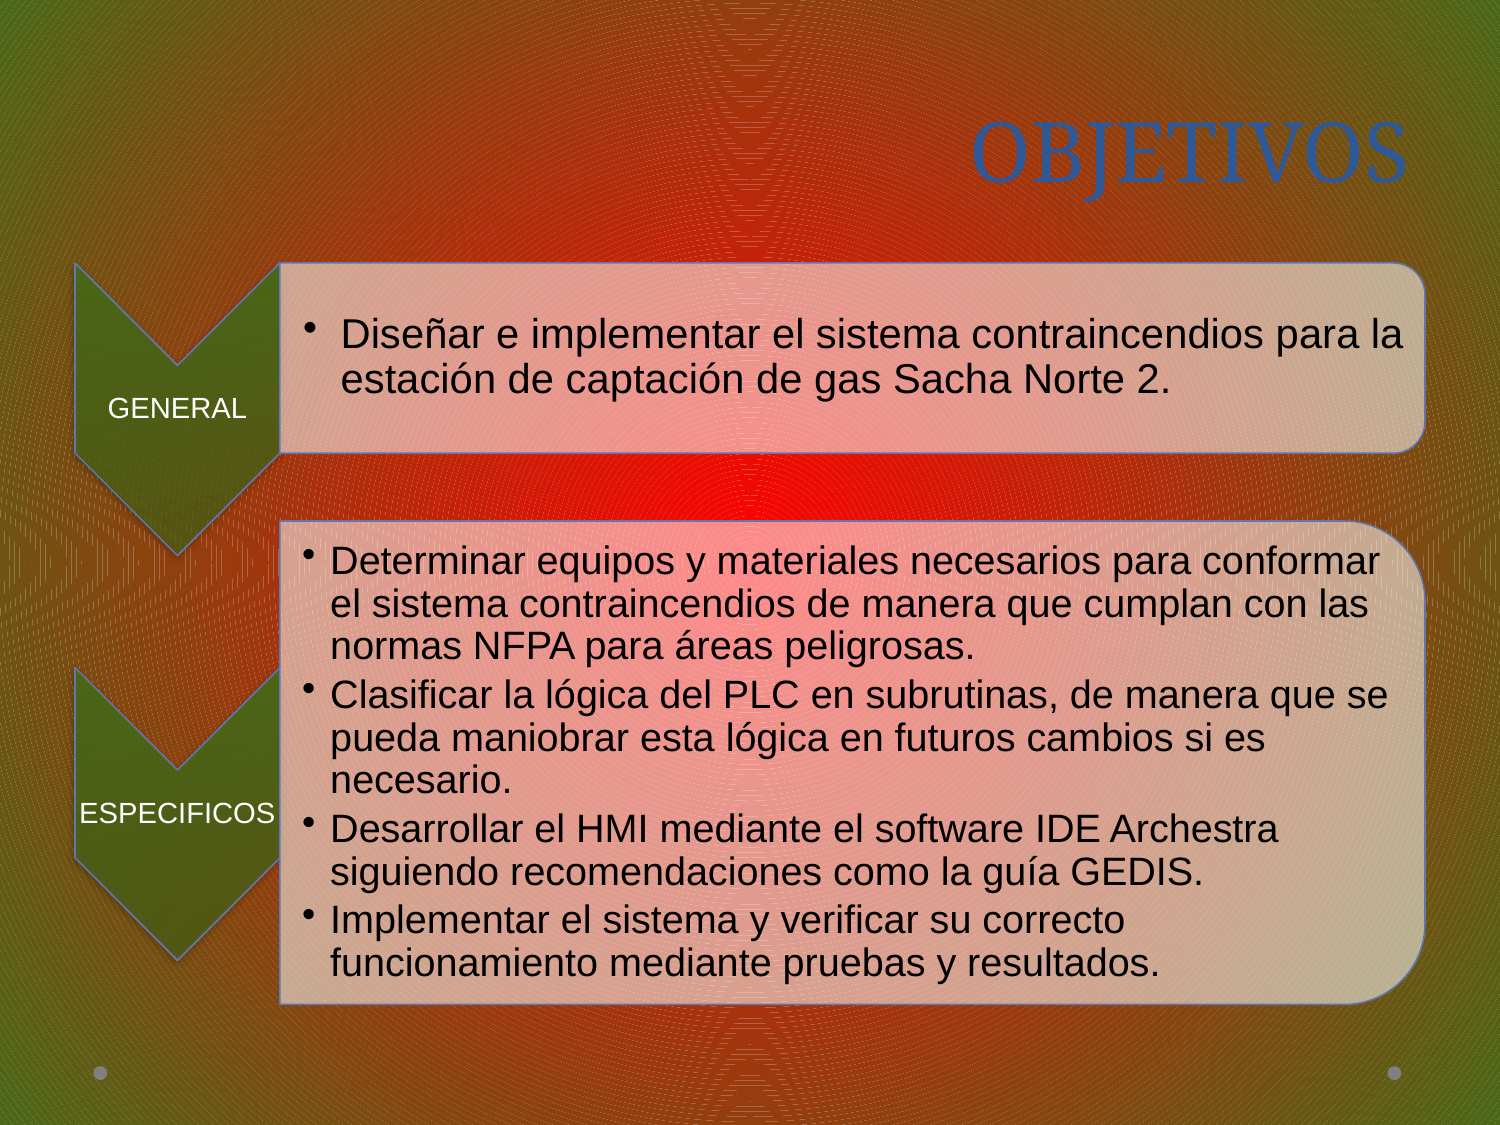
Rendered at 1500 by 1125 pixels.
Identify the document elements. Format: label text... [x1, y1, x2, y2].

title OBJETIVOS [75, 95, 1425, 207]
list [74, 262, 1426, 1006]
